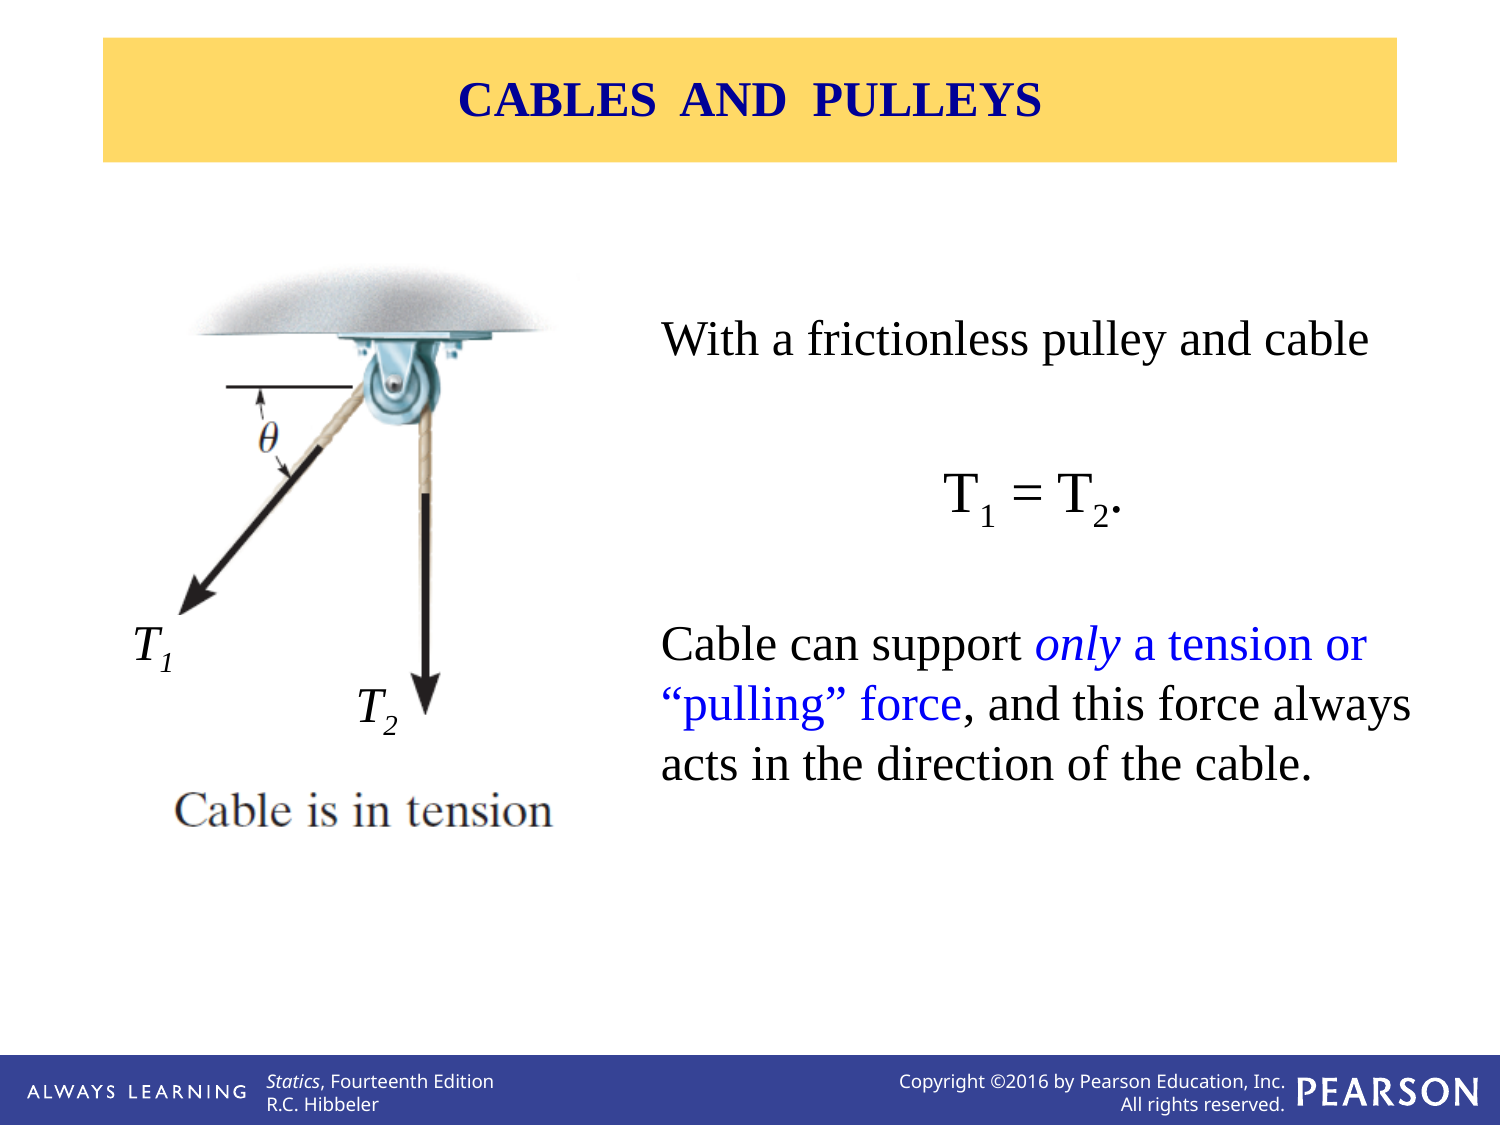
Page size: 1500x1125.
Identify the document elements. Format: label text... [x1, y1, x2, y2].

title CABLES AND PULLEYS [103, 37, 1397, 163]
text_box With a frictionless pulley and cable T1 = T2. [646, 297, 1409, 542]
text_box Cable can support only a tension or “pulling” force, and this force always acts in the direction of the cable. [646, 603, 1442, 798]
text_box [62, 237, 630, 852]
